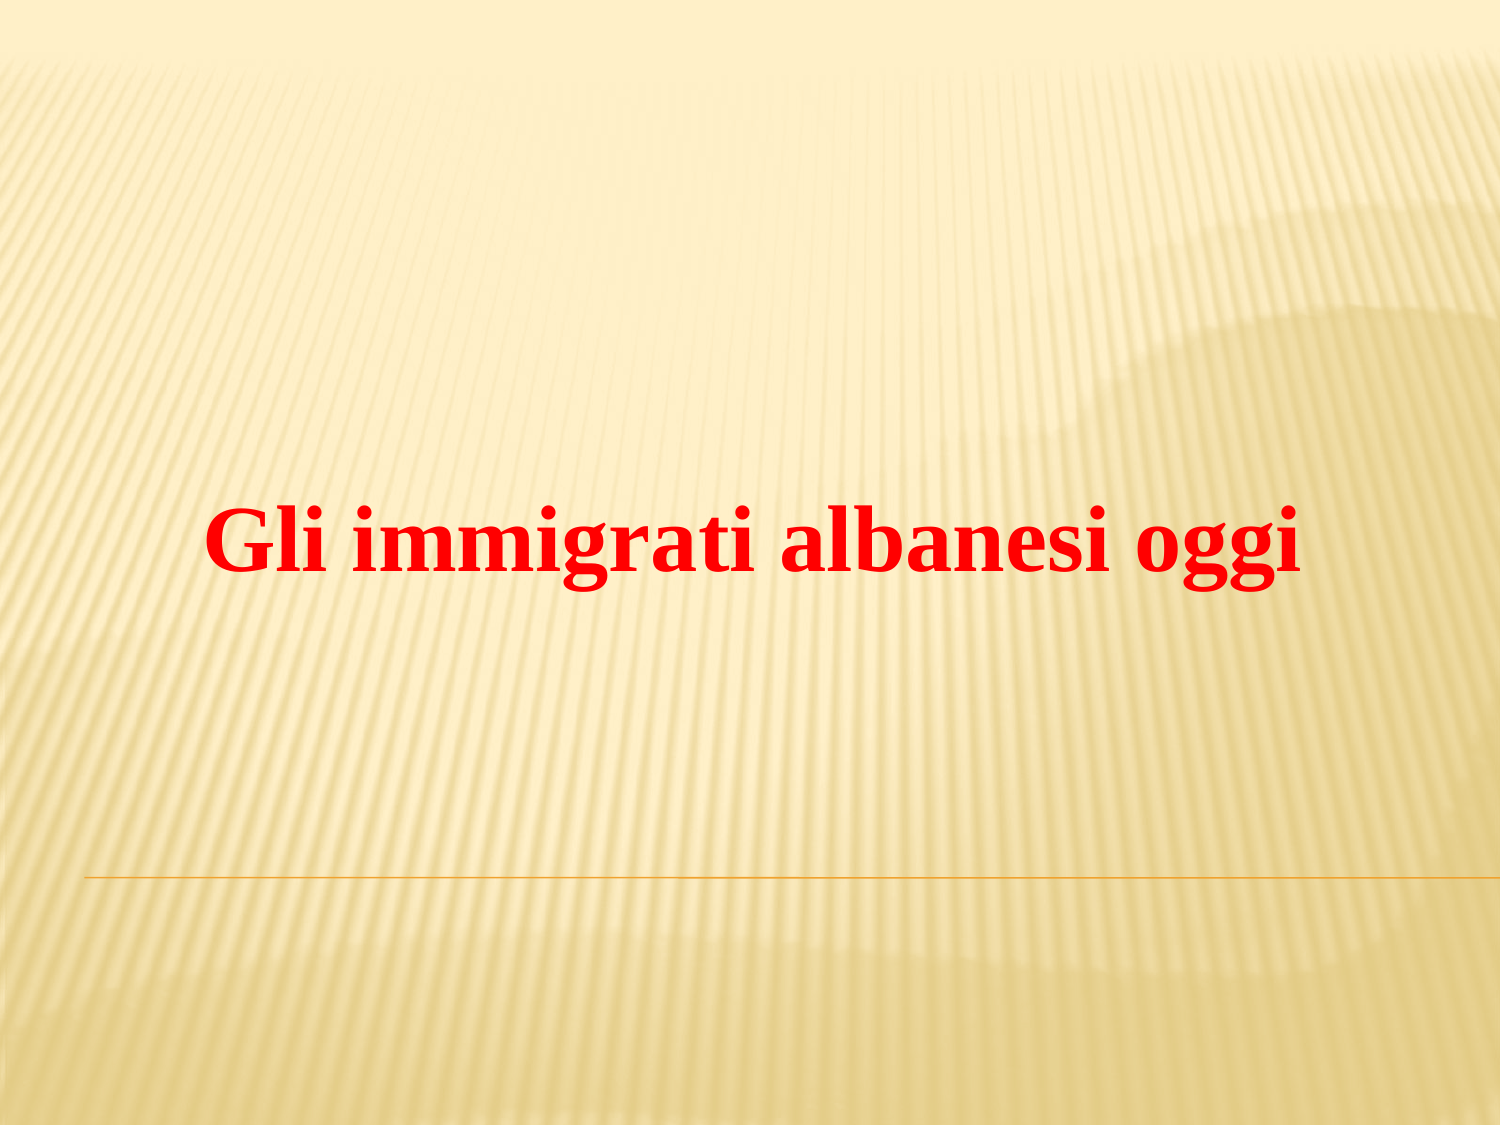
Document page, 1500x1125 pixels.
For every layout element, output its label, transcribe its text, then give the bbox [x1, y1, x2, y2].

title [35, 351, 1423, 552]
subtitle Gli immigrati albanesi oggi [58, 468, 1447, 598]
